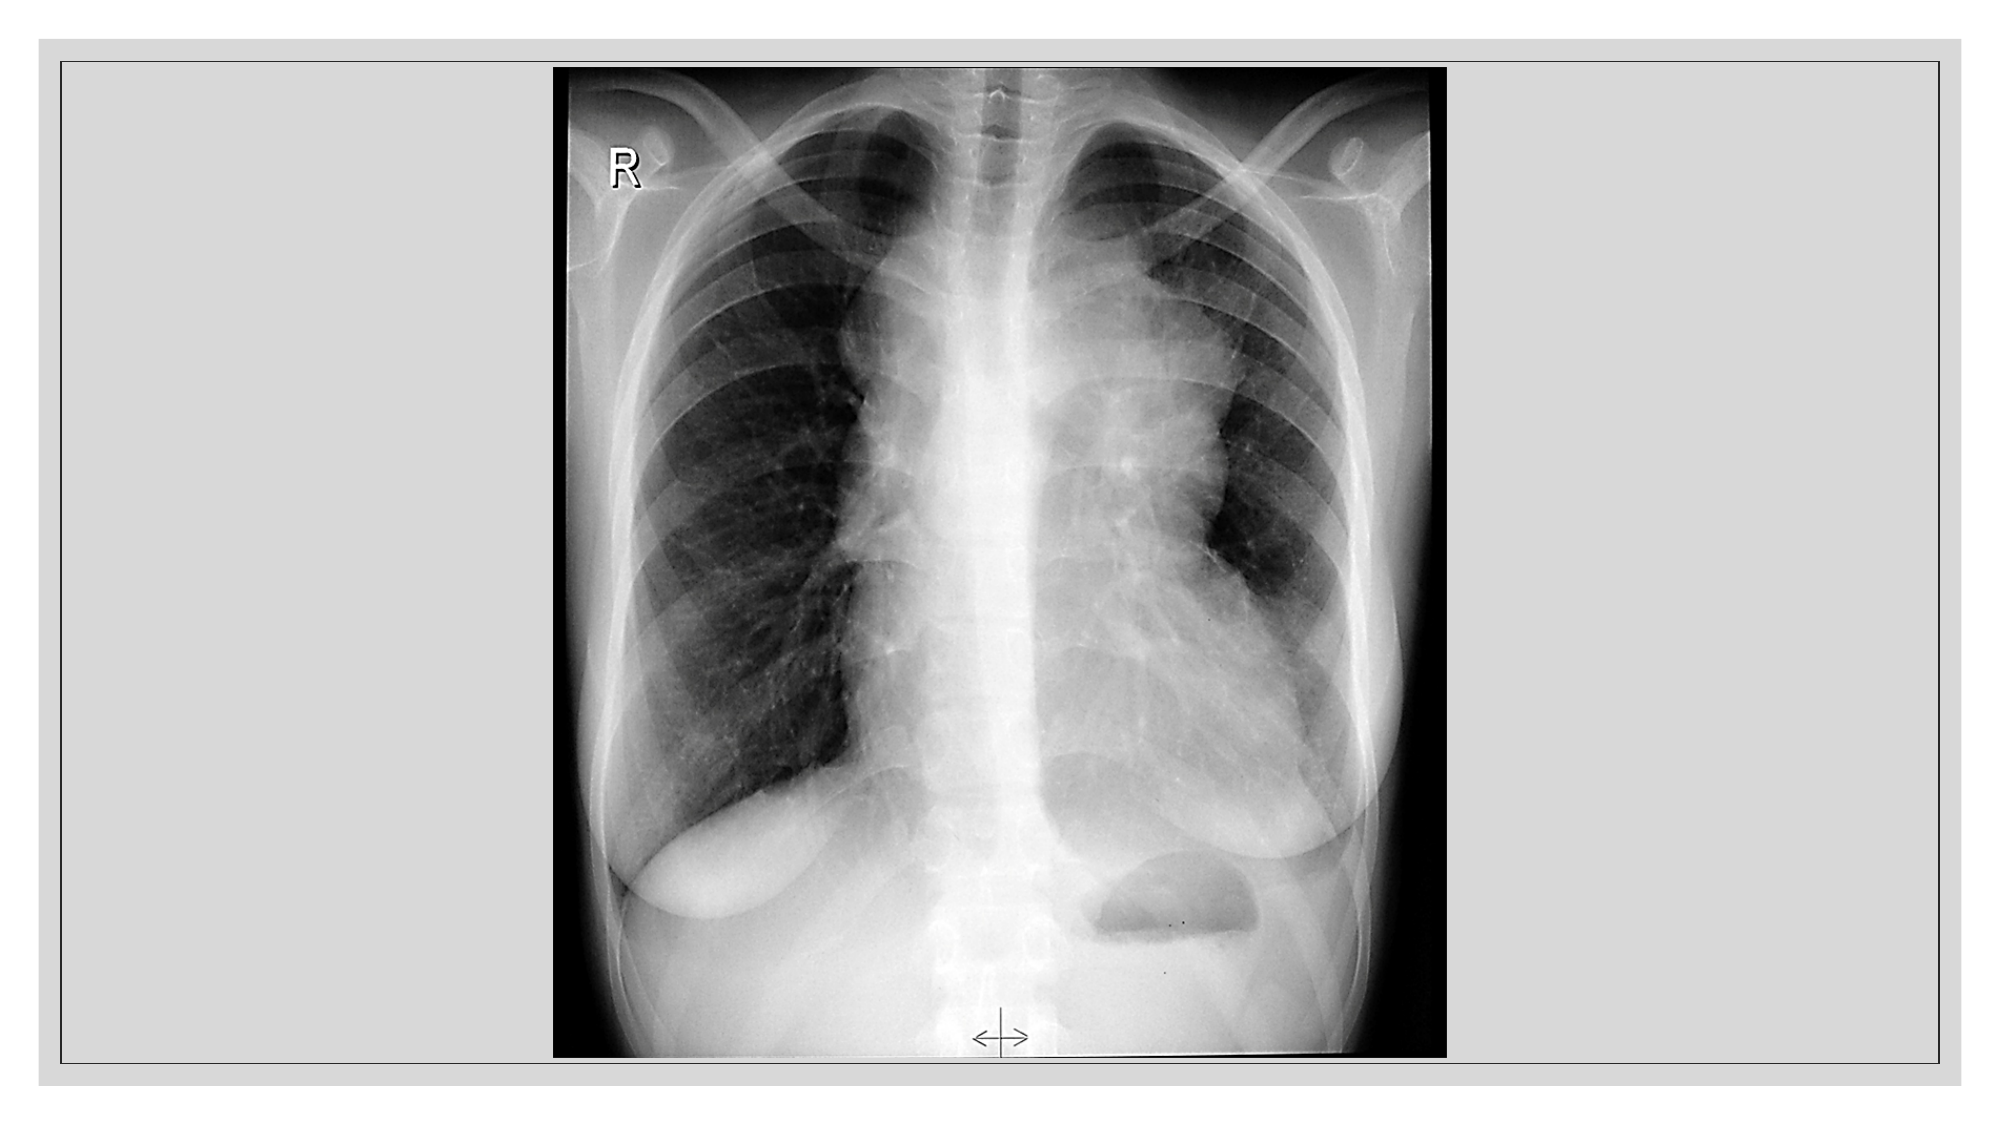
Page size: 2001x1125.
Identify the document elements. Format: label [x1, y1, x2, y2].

picture [552, 66, 1448, 1059]
